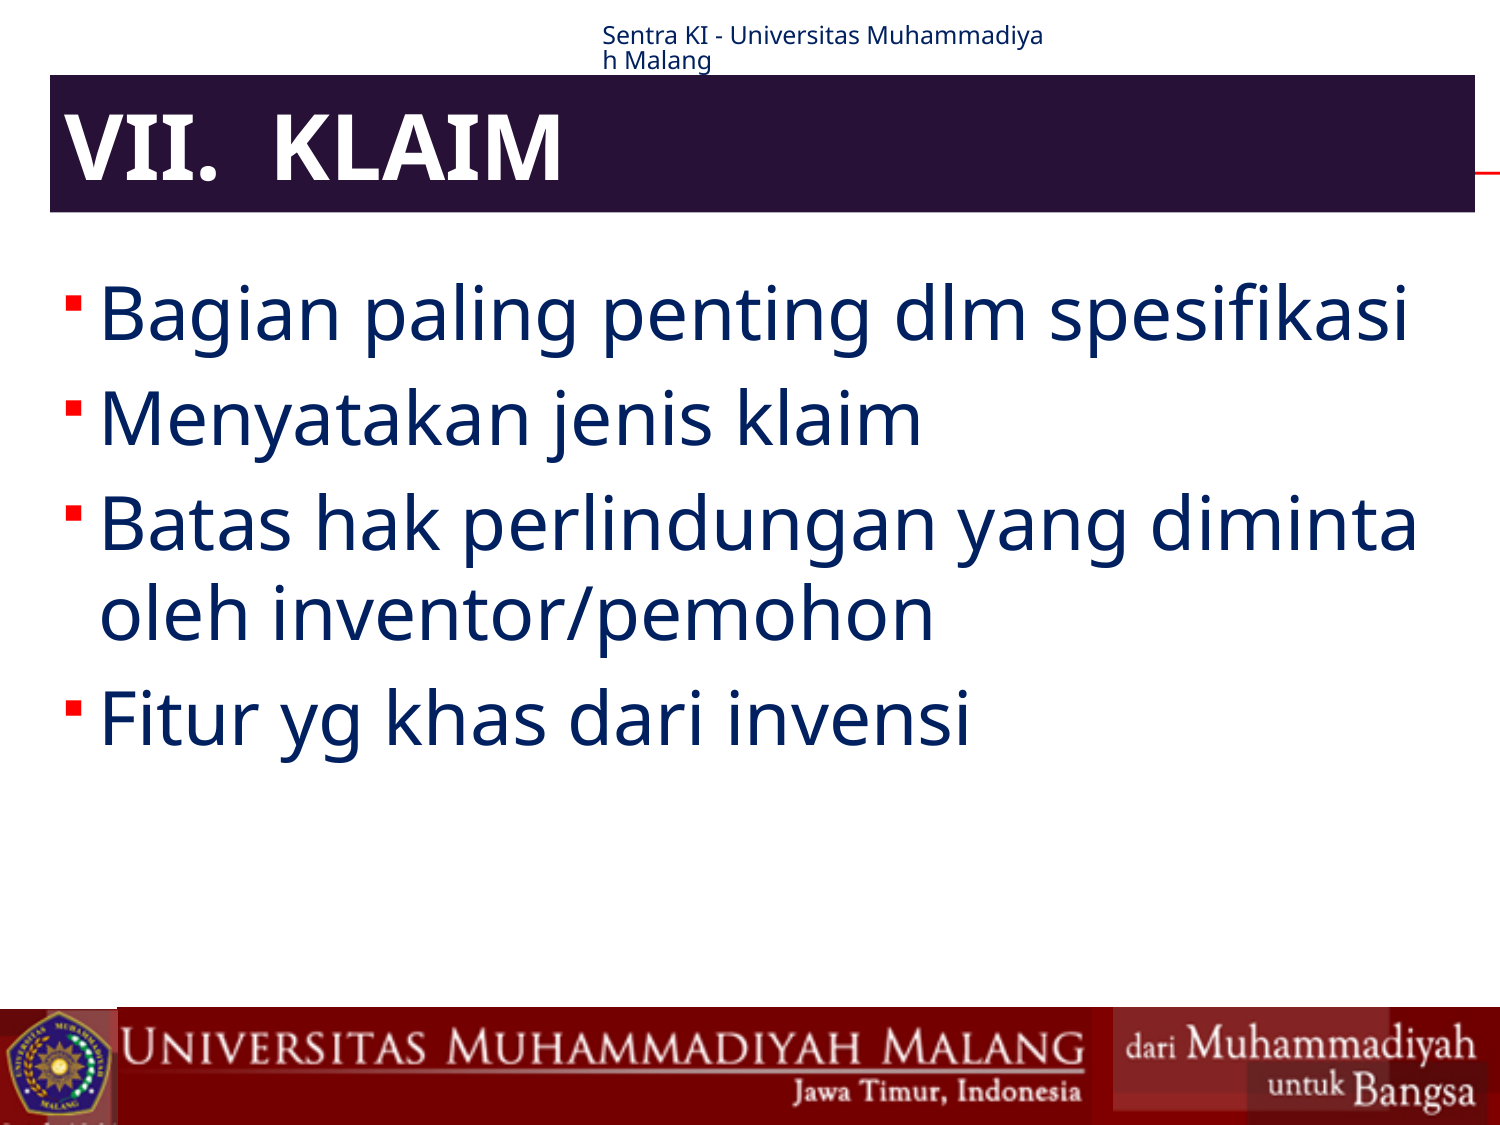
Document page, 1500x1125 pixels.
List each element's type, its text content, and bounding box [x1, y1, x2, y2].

picture [0, 1007, 1500, 1125]
footer Sentra KI - Universitas Muhammadiyah Malang [587, 12, 1063, 60]
list Bagian paling penting dlm spesifikasi Menyatakan jenis klaim Batas hak perlindungan yang diminta oleh inventor/pemohon Fitur yg khas dari invensi [46, 257, 1472, 1001]
title VII. Klaim [50, 75, 1475, 213]
